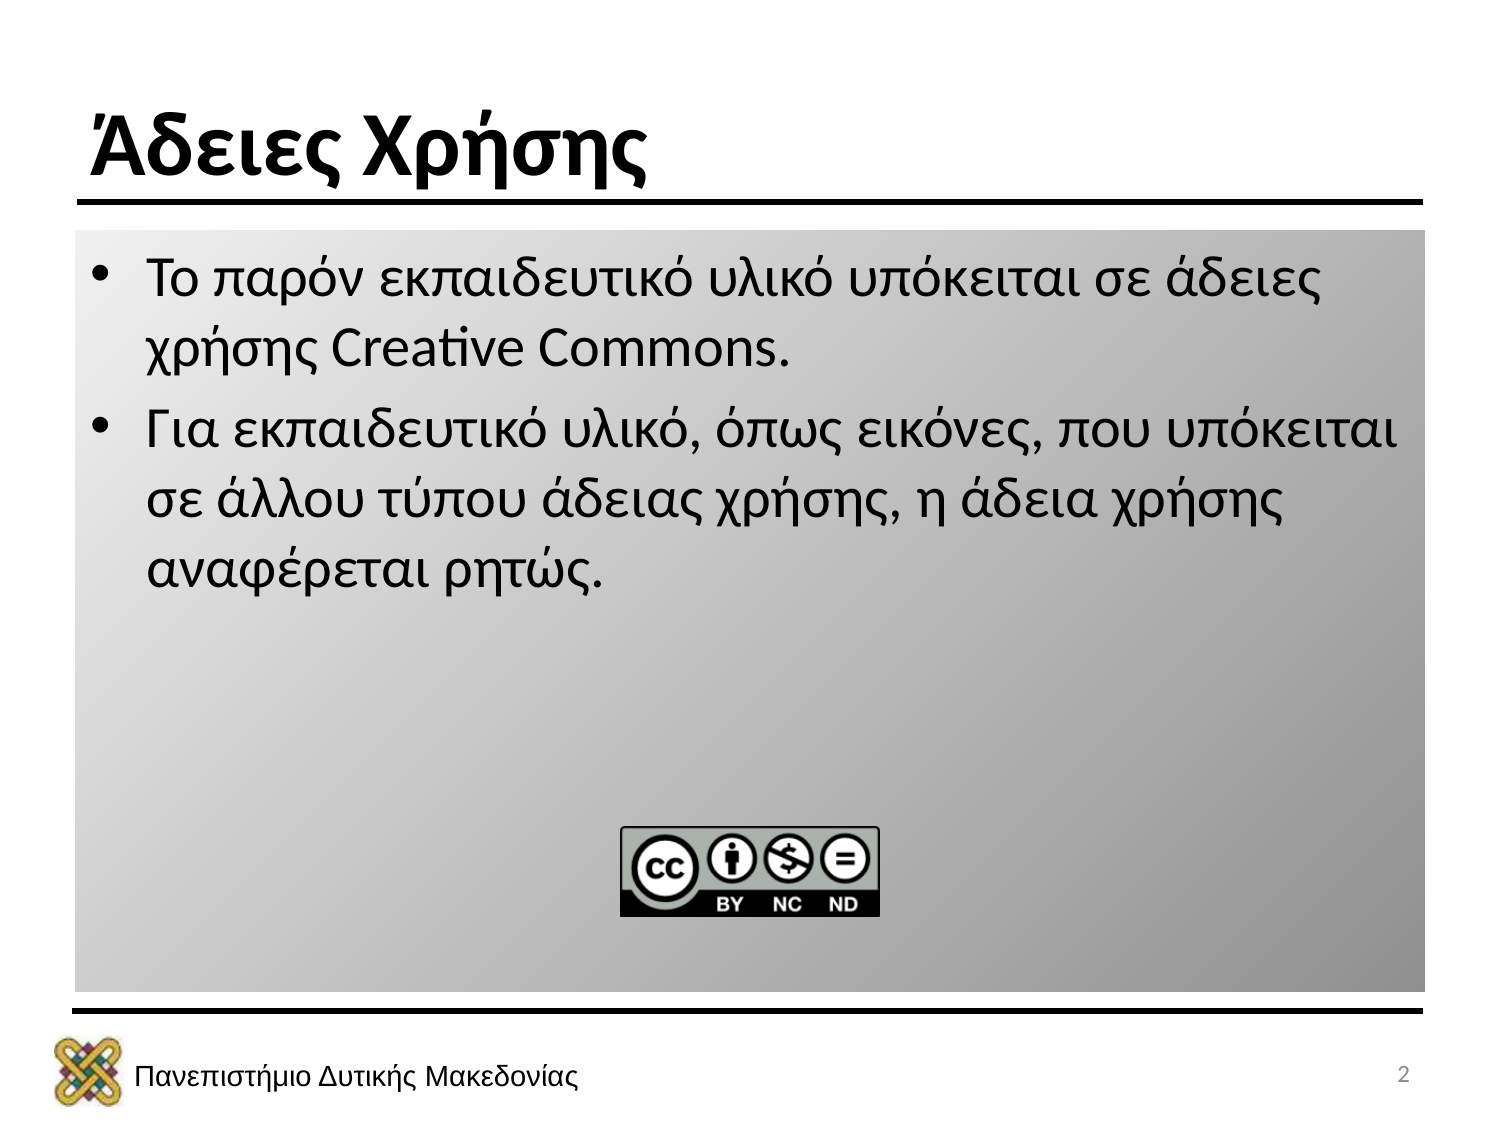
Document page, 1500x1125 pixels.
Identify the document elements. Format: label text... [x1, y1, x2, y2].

list Το παρόν εκπαιδευτικό υλικό υπόκειται σε άδειες χρήσης Creative Commons. Για εκπαιδευτικό υλικό, όπως εικόνες, που υπόκειται σε άλλου τύπου άδειας χρήσης, η άδεια χρήσης αναφέρεται ρητώς. [75, 230, 1425, 992]
title Άδειες Χρήσης [75, 45, 1425, 230]
slide_number 2 [1074, 1042, 1425, 1103]
picture [54, 1034, 124, 1107]
picture [620, 825, 881, 918]
